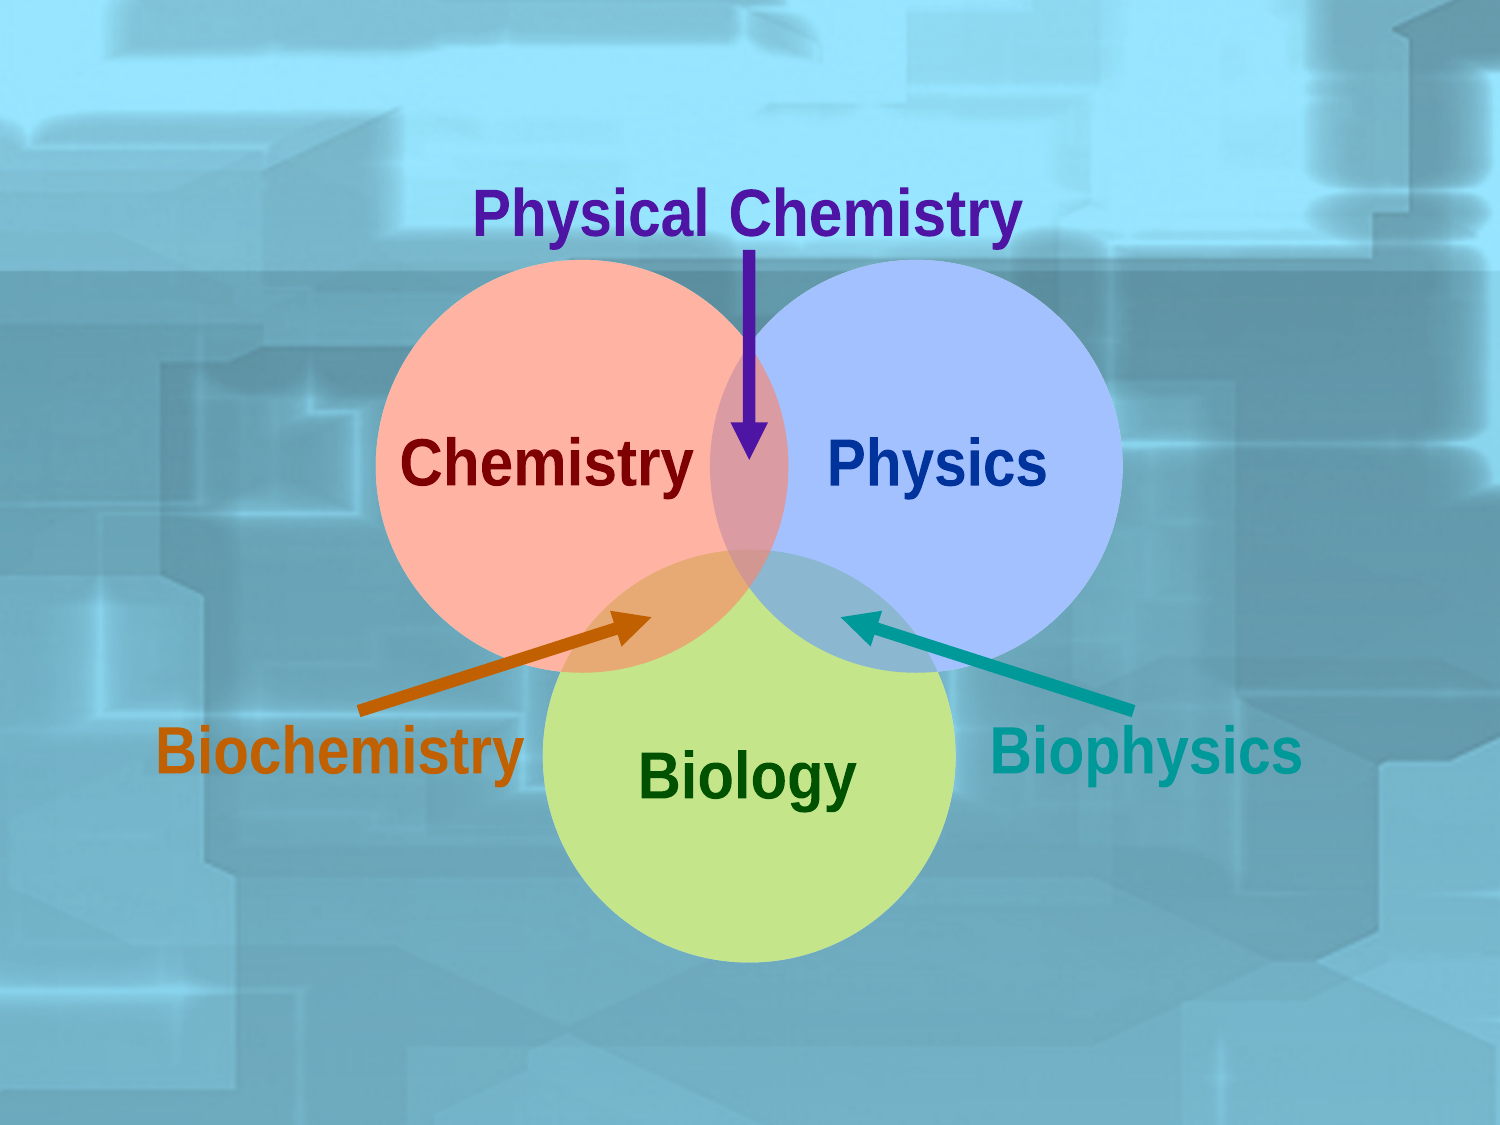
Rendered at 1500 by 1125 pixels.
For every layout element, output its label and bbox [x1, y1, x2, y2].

picture [0, 0, 1500, 1125]
text_box [375, 259, 1123, 963]
text_box [475, 187, 1024, 251]
